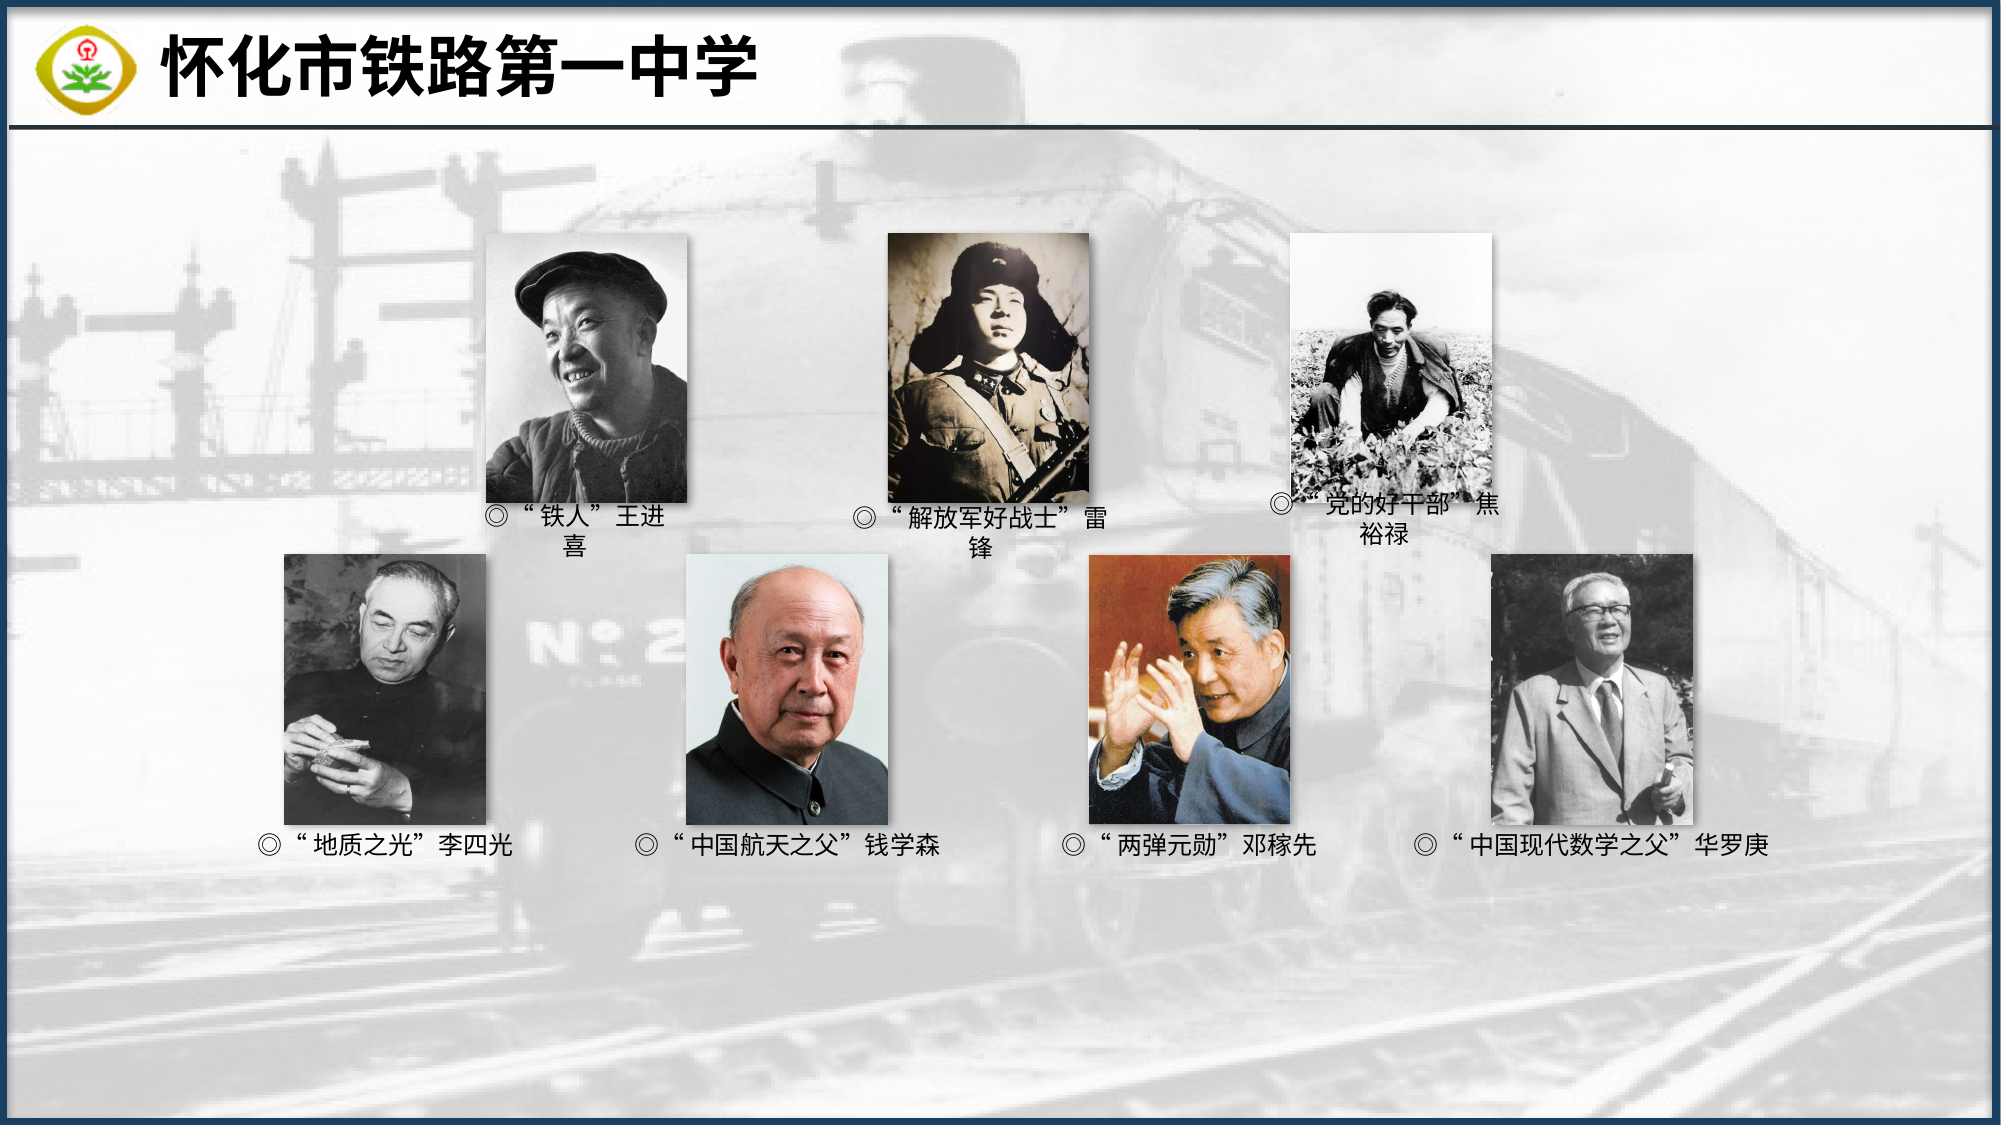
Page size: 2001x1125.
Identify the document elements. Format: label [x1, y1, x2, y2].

text_box [170, 232, 1862, 883]
picture [0, 0, 182, 159]
